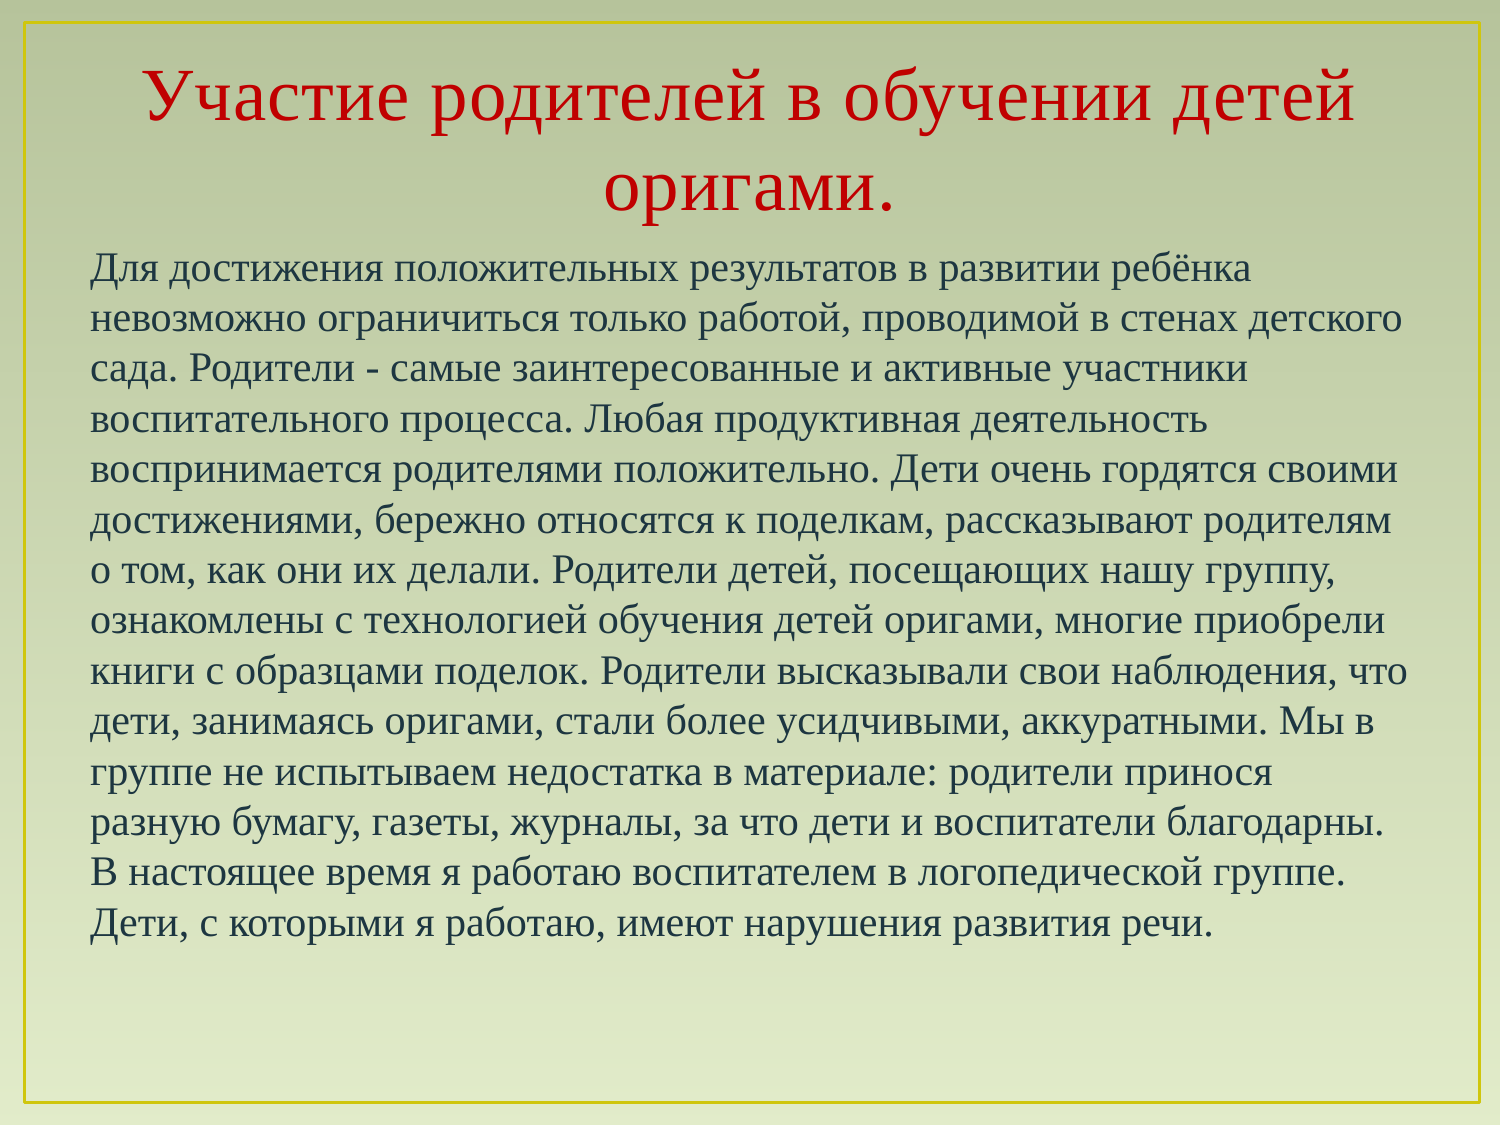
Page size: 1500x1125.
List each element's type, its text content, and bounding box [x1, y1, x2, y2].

list Для достижения положительных результатов в развитии ребёнка невозможно ограничиться только работой, проводимой в стенах детского сада. Родители - самые заинтересованные и активные участники воспитательного процесса. Любая продуктивная деятельность воспринимается родителями положительно. Дети очень гордятся своими достижениями, бережно относятся к поделкам, рассказывают родителям о том, как они их делали. Родители детей, посещающих нашу группу, ознакомлены с технологией обучения детей оригами, многие приобрели книги с образцами поделок. Родители высказывали свои наблюдения, что дети, занимаясь оригами, стали более усидчивыми, аккуратными. Мы в группе не испытываем недостатка в материале: родители принося разную бумагу, газеты, журналы, за что дети и воспитатели благодарны. В настоящее время я работаю воспитателем в логопедической группе. Дети, с которыми я работаю, имеют нарушения развития речи. [75, 231, 1425, 1005]
title Участие родителей в обучении детей оригами. [75, 45, 1425, 231]
